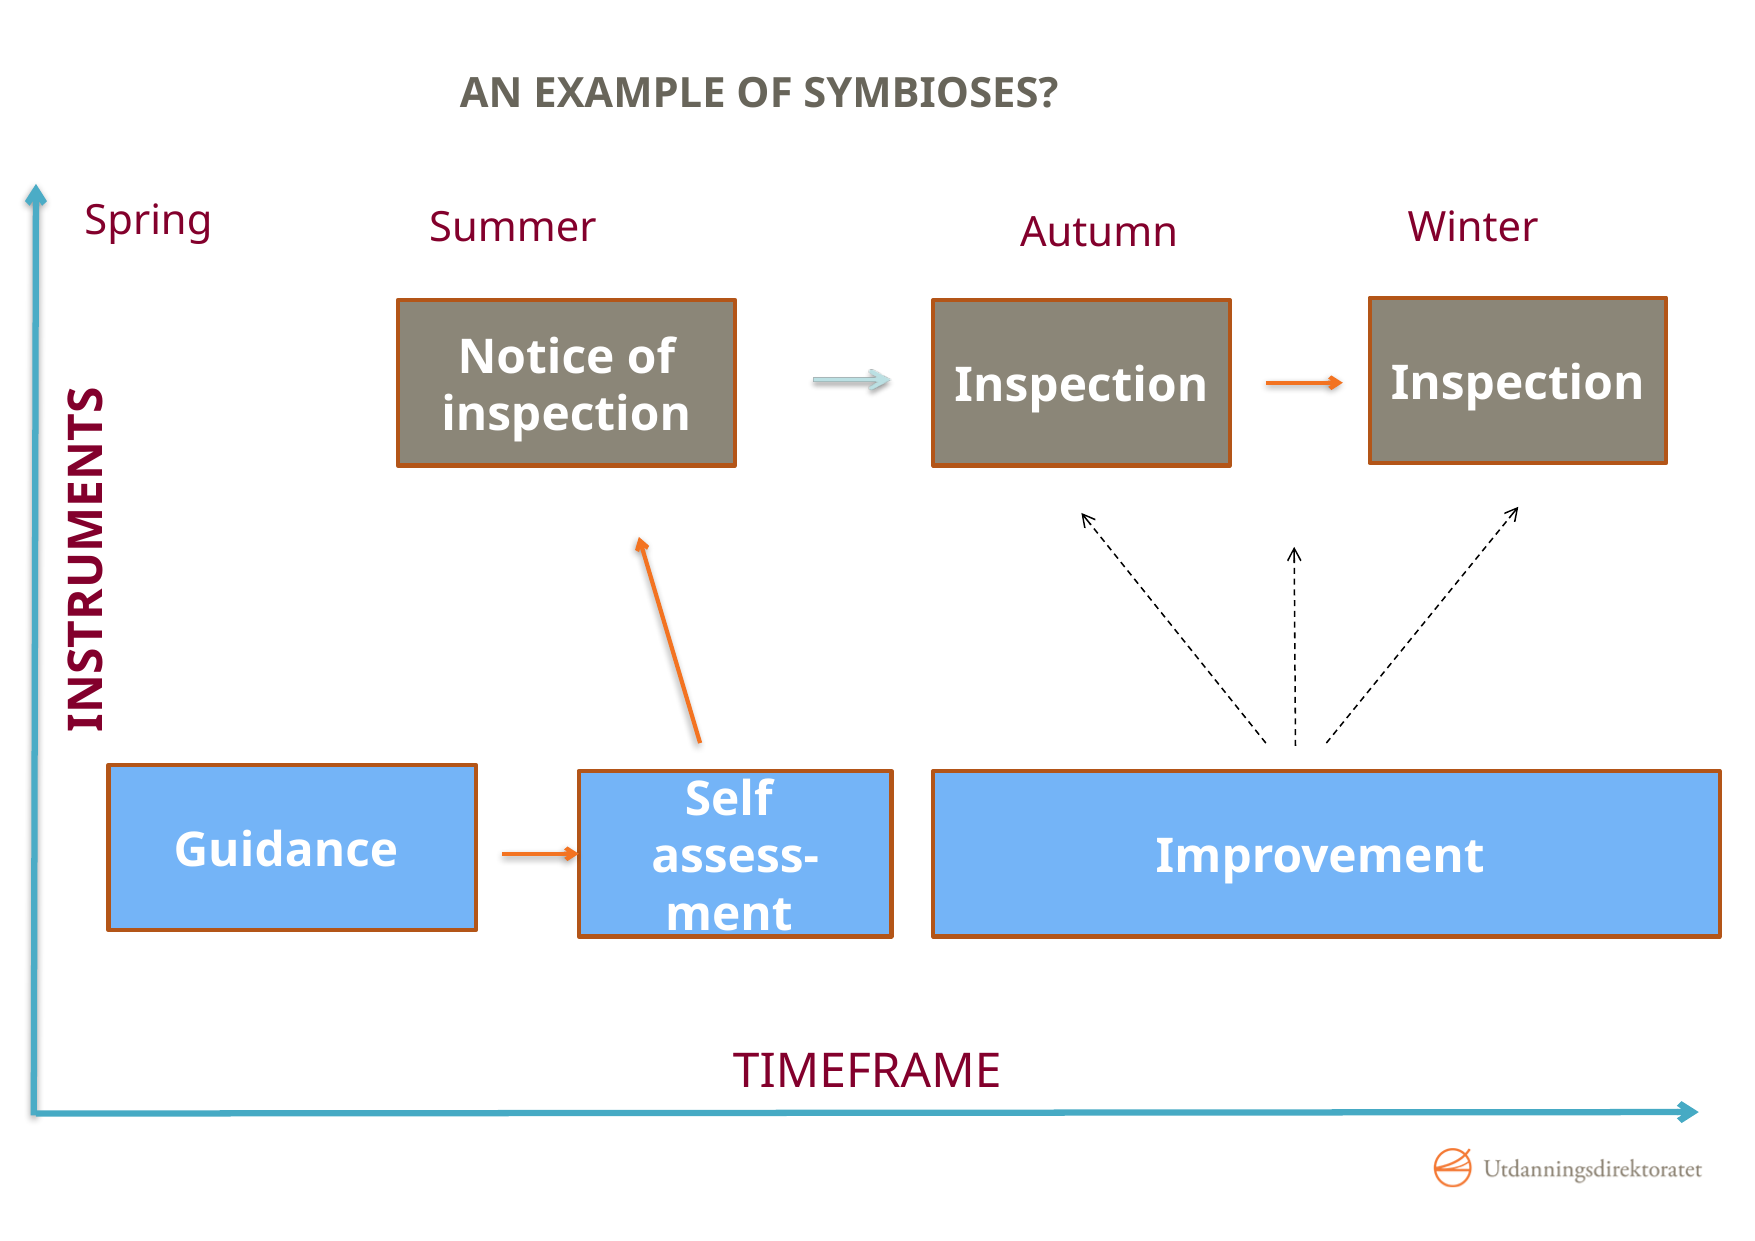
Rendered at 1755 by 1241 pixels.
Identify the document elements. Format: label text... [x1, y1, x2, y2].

text_box Improvement [931, 769, 1722, 939]
text_box Spring [67, 183, 413, 263]
text_box Inspection [931, 298, 1232, 468]
text_box Autumn [1002, 195, 1391, 274]
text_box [33, 183, 37, 1116]
picture [1433, 1148, 1755, 1241]
text_box Notice of inspection [396, 298, 737, 468]
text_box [638, 536, 701, 744]
text_box AN EXAMPLE OF SYMBIOSES? [442, 57, 1076, 125]
text_box Self assess- ment [577, 769, 894, 939]
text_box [1081, 512, 1266, 744]
text_box Inspection [1368, 296, 1668, 465]
picture [805, 354, 921, 411]
text_box TIMEFRAME [638, 1030, 1096, 1109]
text_box INSTRUMENTS [43, 410, 130, 741]
text_box Guidance [106, 763, 478, 932]
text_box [1326, 506, 1519, 744]
text_box Summer [411, 191, 1003, 270]
text_box Winter [1390, 191, 1720, 270]
